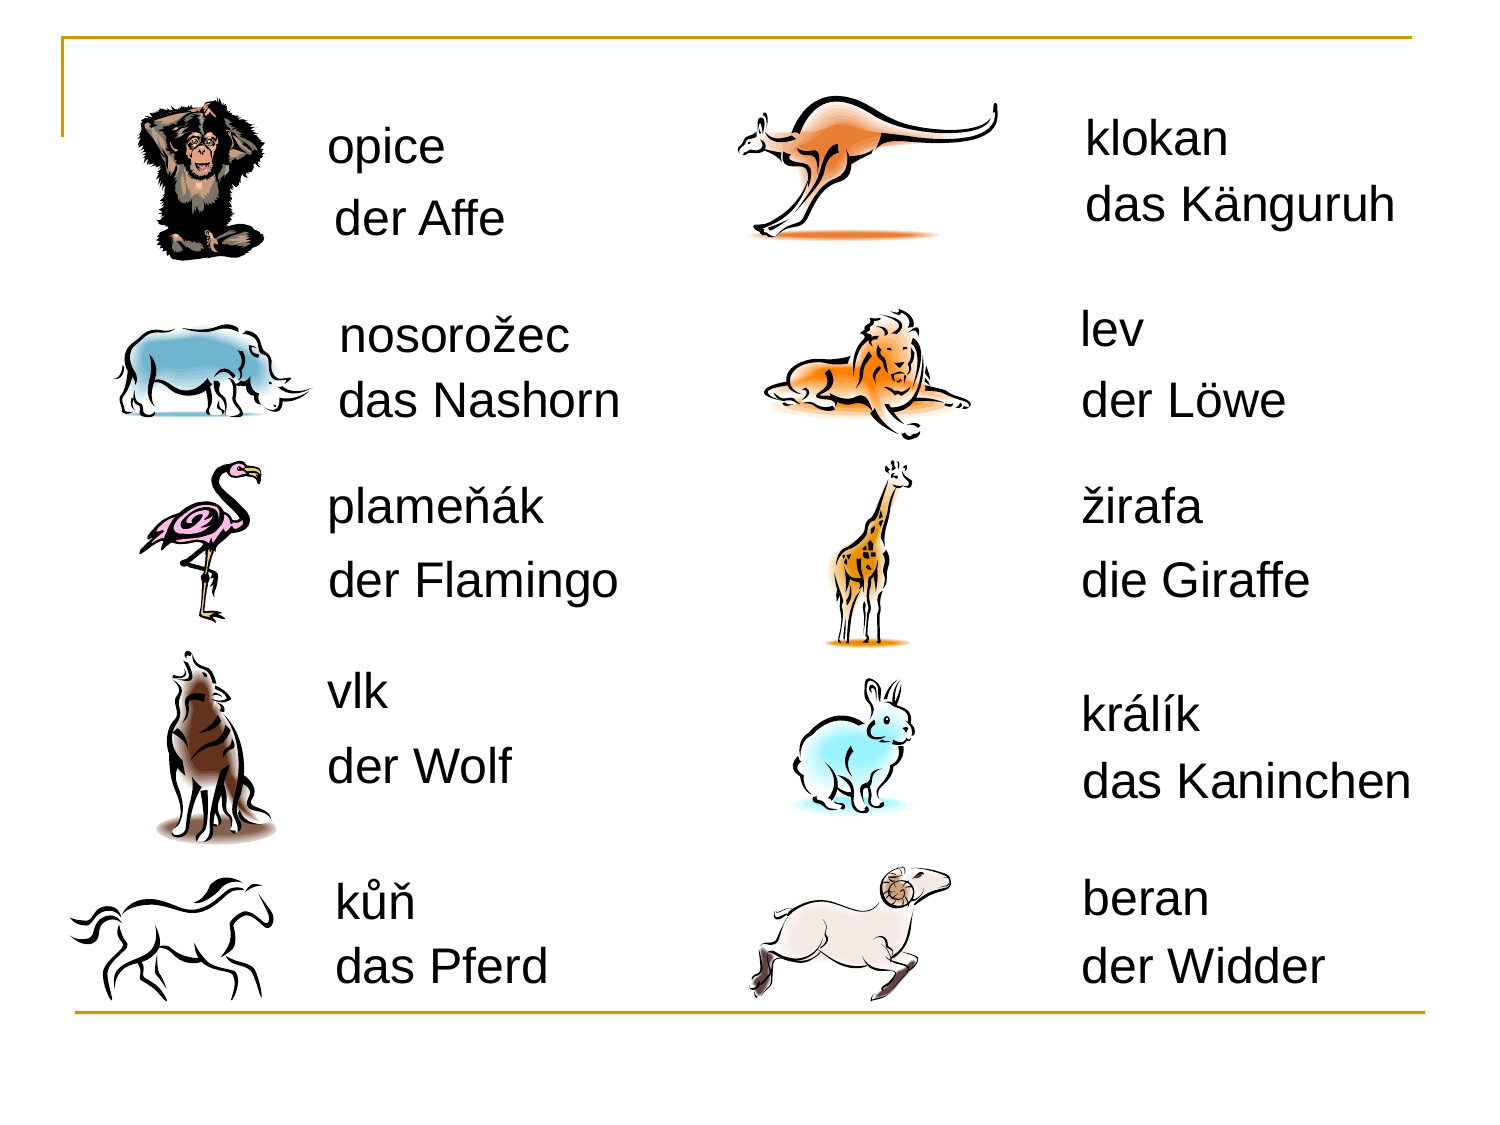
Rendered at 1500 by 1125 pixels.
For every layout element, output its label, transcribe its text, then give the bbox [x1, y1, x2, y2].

text_box vlk [312, 650, 404, 726]
text_box beran [1068, 858, 1226, 933]
picture [737, 95, 998, 242]
picture [822, 460, 913, 649]
picture [112, 322, 313, 420]
text_box der Affe [320, 178, 592, 254]
picture [785, 678, 918, 817]
picture [69, 869, 277, 1002]
text_box klokan [1070, 97, 1245, 173]
text_box der Flamingo [313, 540, 635, 616]
text_box der Wolf [312, 726, 528, 801]
picture [748, 865, 955, 1002]
picture [155, 650, 277, 845]
text_box nosorožec [325, 295, 586, 360]
text_box plameňák [313, 466, 560, 540]
text_box opice [312, 105, 462, 181]
text_box das Nashorn [323, 360, 663, 436]
text_box der Löwe [1066, 360, 1302, 436]
text_box lev [1066, 289, 1160, 360]
text_box das Känguruh [1071, 164, 1412, 240]
text_box žirafa [1066, 466, 1219, 540]
text_box der Widder [1066, 925, 1342, 1001]
text_box kůň [320, 862, 432, 925]
picture [139, 460, 263, 624]
picture [763, 308, 972, 440]
picture [135, 95, 266, 262]
text_box králík [1066, 673, 1216, 749]
text_box die Giraffe [1066, 540, 1327, 616]
text_box das Kaninchen [1067, 740, 1428, 816]
text_box das Pferd [320, 925, 564, 1001]
